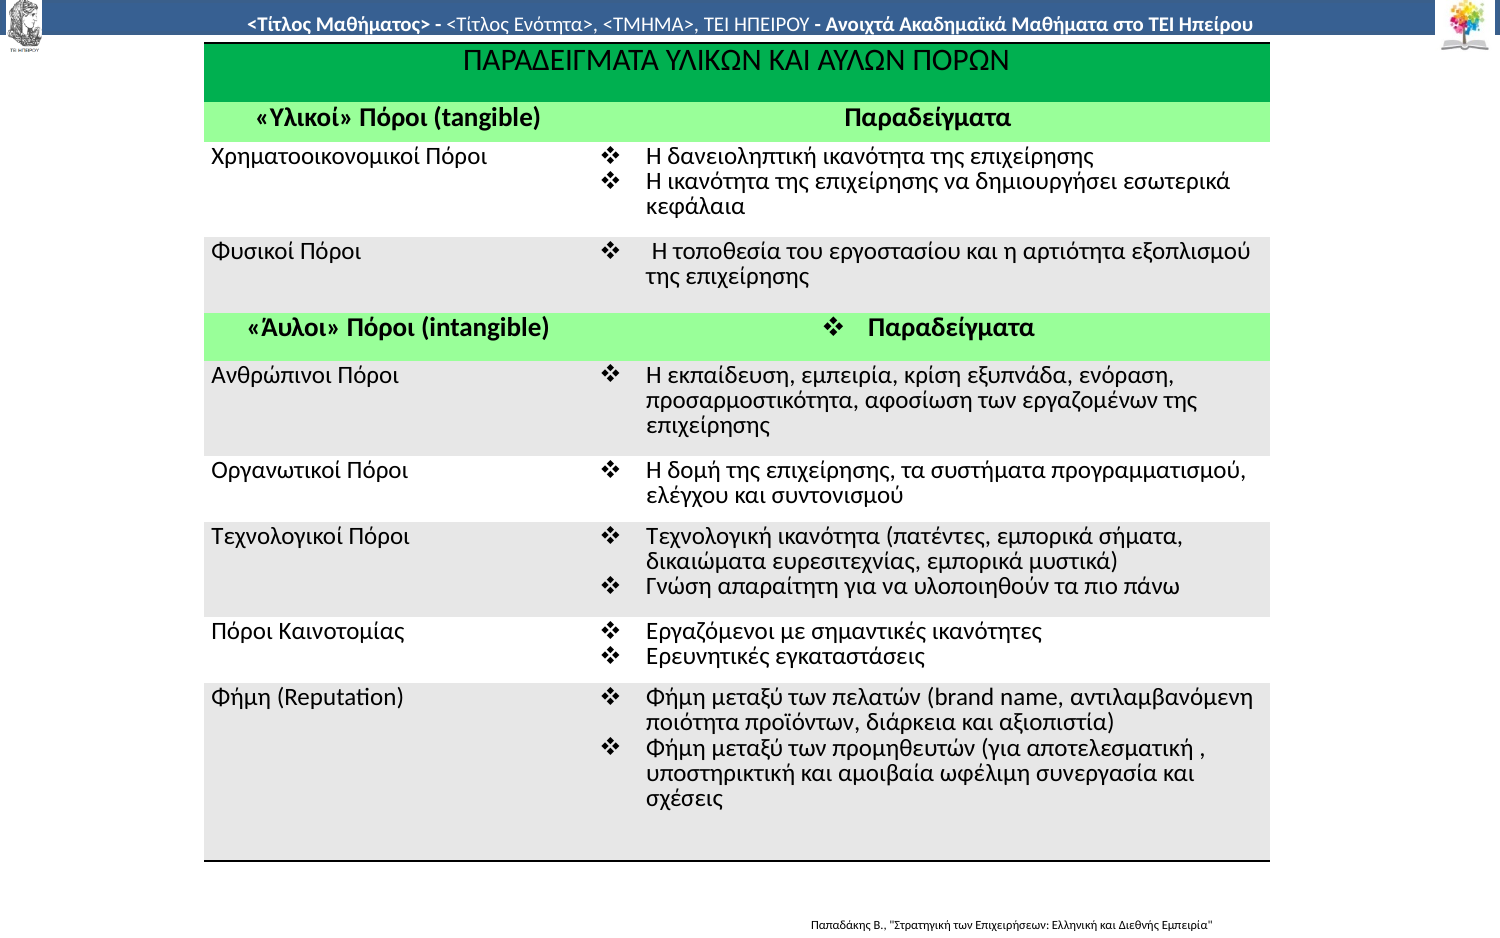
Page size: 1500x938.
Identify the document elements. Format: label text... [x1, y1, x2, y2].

picture [6, 0, 42, 54]
table_cell Παραδείγματα [592, 313, 1270, 361]
table_cell Φήμη μεταξύ των πελατών (brand name, αντιλαμβανόμενη ποιότητα προϊόντων, διάρκεια και αξιοπιστία) Φήμη μεταξύ των προμηθευτών (για αποτελεσματική , υποστηρικτική και αμοιβαία ωφέλιμη συνεργασία και σχέσεις [592, 683, 1270, 860]
table_cell Ανθρώπινοι Πόροι [204, 361, 592, 456]
picture [1435, 0, 1495, 52]
table_cell Τεχνολογικοί Πόροι [204, 522, 592, 617]
table_cell Η δανειοληπτική ικανότητα της επιχείρησης Η ικανότητα της επιχείρησης να δημιουργήσει εσωτερικά κεφάλαια [592, 142, 1270, 237]
table_cell Η δομή της επιχείρησης, τα συστήματα προγραμματισμού, ελέγχου και συντονισμού [592, 456, 1270, 522]
table_cell Τεχνολογική ικανότητα (πατέντες, εμπορικά σήματα, δικαιώματα ευρεσιτεχνίας, εμπορικά μυστικά) Γνώση απαραίτητη για να υλοποιηθούν τα πιο πάνω [592, 522, 1270, 617]
table_cell Εργαζόμενοι με σημαντικές ικανότητες Ερευνητικές εγκαταστάσεις [592, 617, 1270, 683]
table_cell «Υλικοί» Πόροι (tangible) [204, 102, 592, 142]
table_header ΠΑΡΑΔΕΙΓΜΑΤΑ ΥΛΙΚΩΝ ΚΑΙ ΑΥΛΩΝ ΠΟΡΩΝ [204, 44, 1270, 102]
table_cell Παραδείγματα [592, 102, 1270, 142]
table_cell Η εκπαίδευση, εμπειρία, κρίση εξυπνάδα, ενόραση, προσαρμοστικότητα, αφοσίωση των εργαζομένων της επιχείρησης [592, 361, 1270, 456]
table_cell Οργανωτικοί Πόροι [204, 456, 592, 522]
footer Παπαδάκης Β., "Στρατηγική των Επιχειρήσεων: Ελληνική και Διεθνής Εμπειρία" [799, 910, 1500, 938]
table_cell Φήμη (Reputation) [204, 683, 592, 860]
table_cell «Άυλοι» Πόροι (intangible) [204, 313, 592, 361]
table_cell Χρηματοοικονομικοί Πόροι [204, 142, 592, 237]
table_cell Πόροι Καινοτομίας [204, 617, 592, 683]
table_cell Φυσικοί Πόροι [204, 237, 592, 313]
table_cell Η τοποθεσία του εργοστασίου και η αρτιότητα εξοπλισμού της επιχείρησης [592, 237, 1270, 313]
